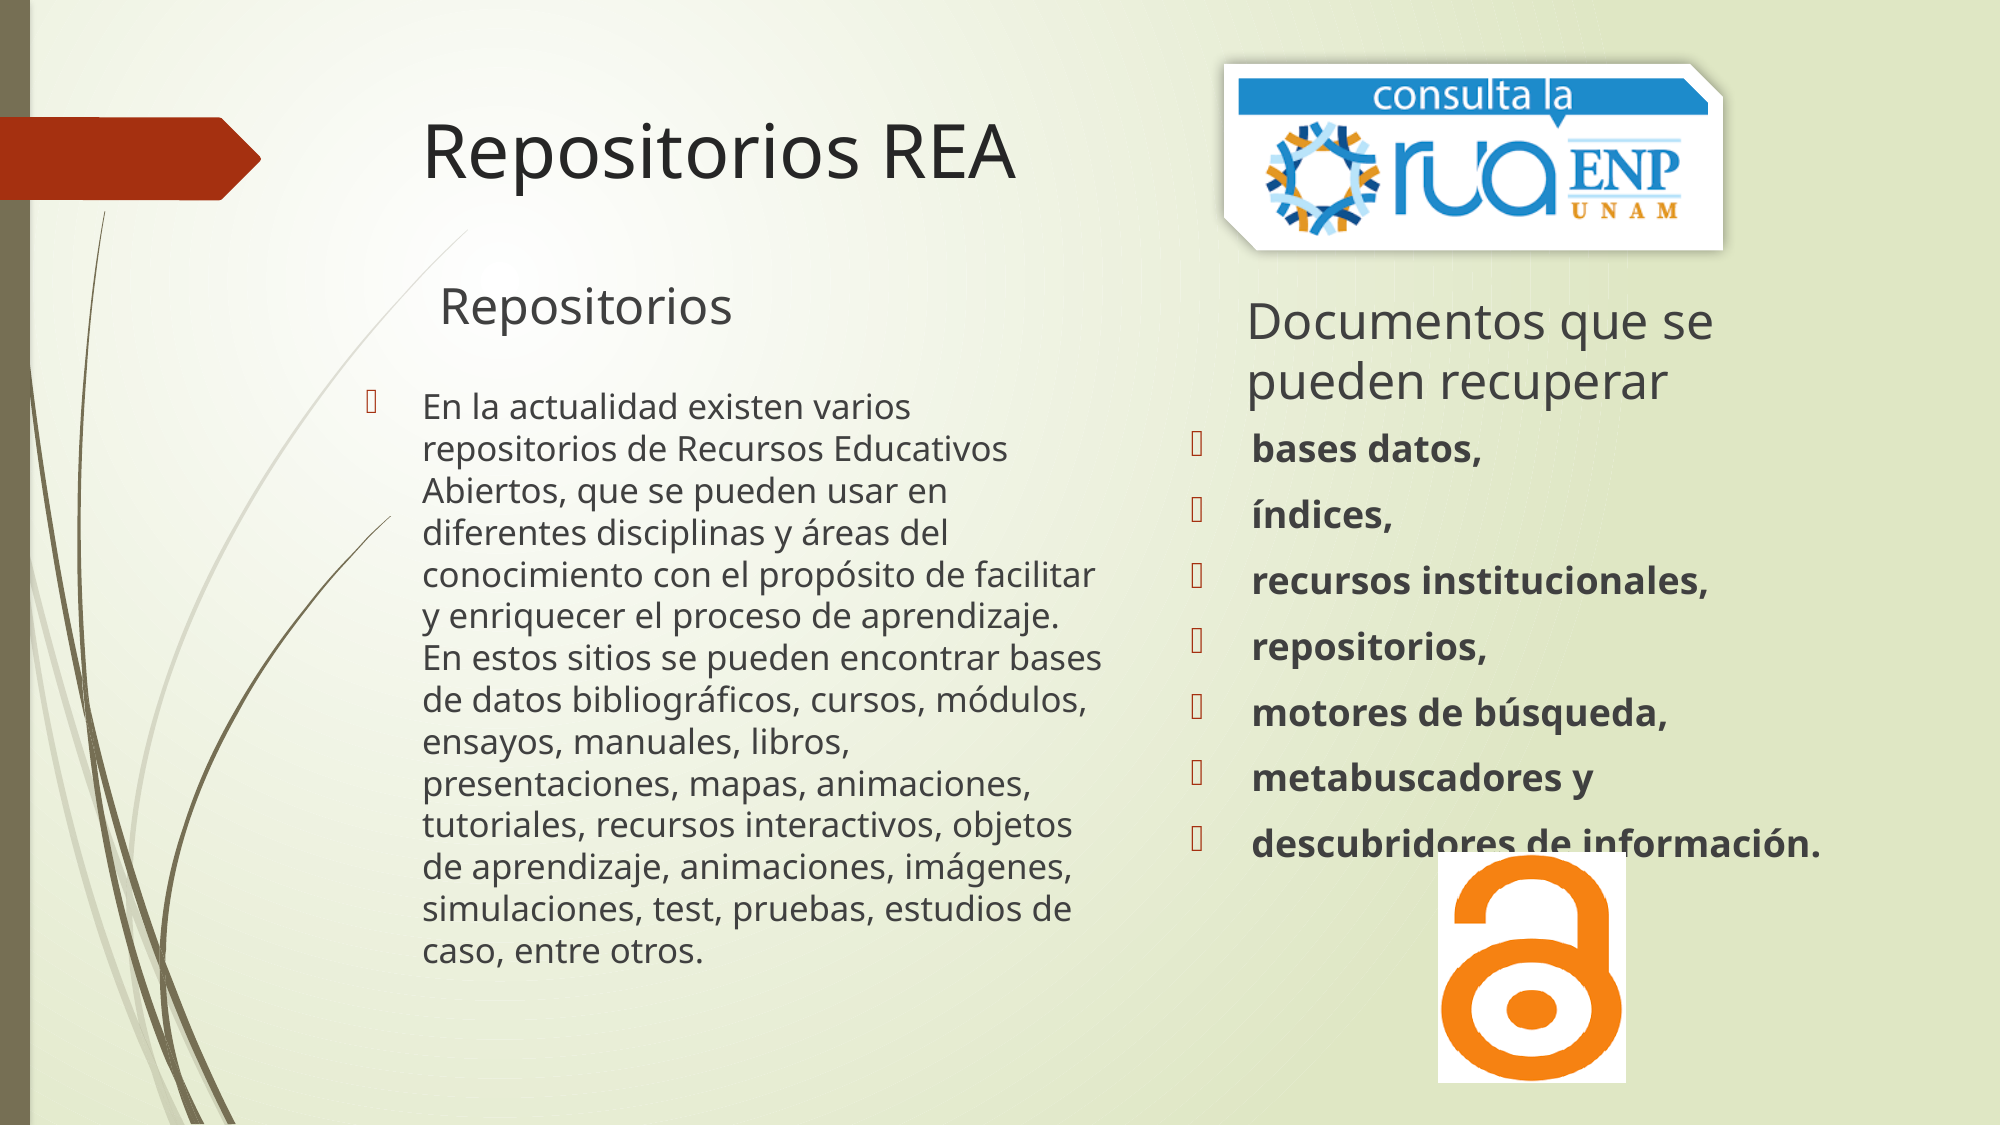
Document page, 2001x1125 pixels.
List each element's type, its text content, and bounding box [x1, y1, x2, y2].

list Documentos que se pueden recuperar [1231, 323, 1888, 417]
list En la actualidad existen varios repositorios de Recursos Educativos Abiertos, que se pueden usar en diferentes disciplinas y áreas del conocimiento con el propósito de facilitar y enriquecer el proceso de aprendizaje. En estos sitios se pueden encontrar bases de datos bibliográficos, cursos, módulos, ensayos, manuales, libros, presentaciones, mapas, animaciones, tutoriales, recursos interactivos, objetos de aprendizaje, animaciones, imágenes, simulaciones, test, pruebas, estudios de caso, entre otros. [350, 377, 1122, 1000]
title Repositorios REA [406, 96, 1869, 307]
list bases datos, índices, recursos institucionales, repositorios, motores de búsqueda, metabuscadores y descubridores de información. [1175, 417, 1888, 968]
picture [1231, 70, 1716, 244]
picture [1437, 852, 1626, 1084]
list Repositorios [424, 247, 1080, 343]
